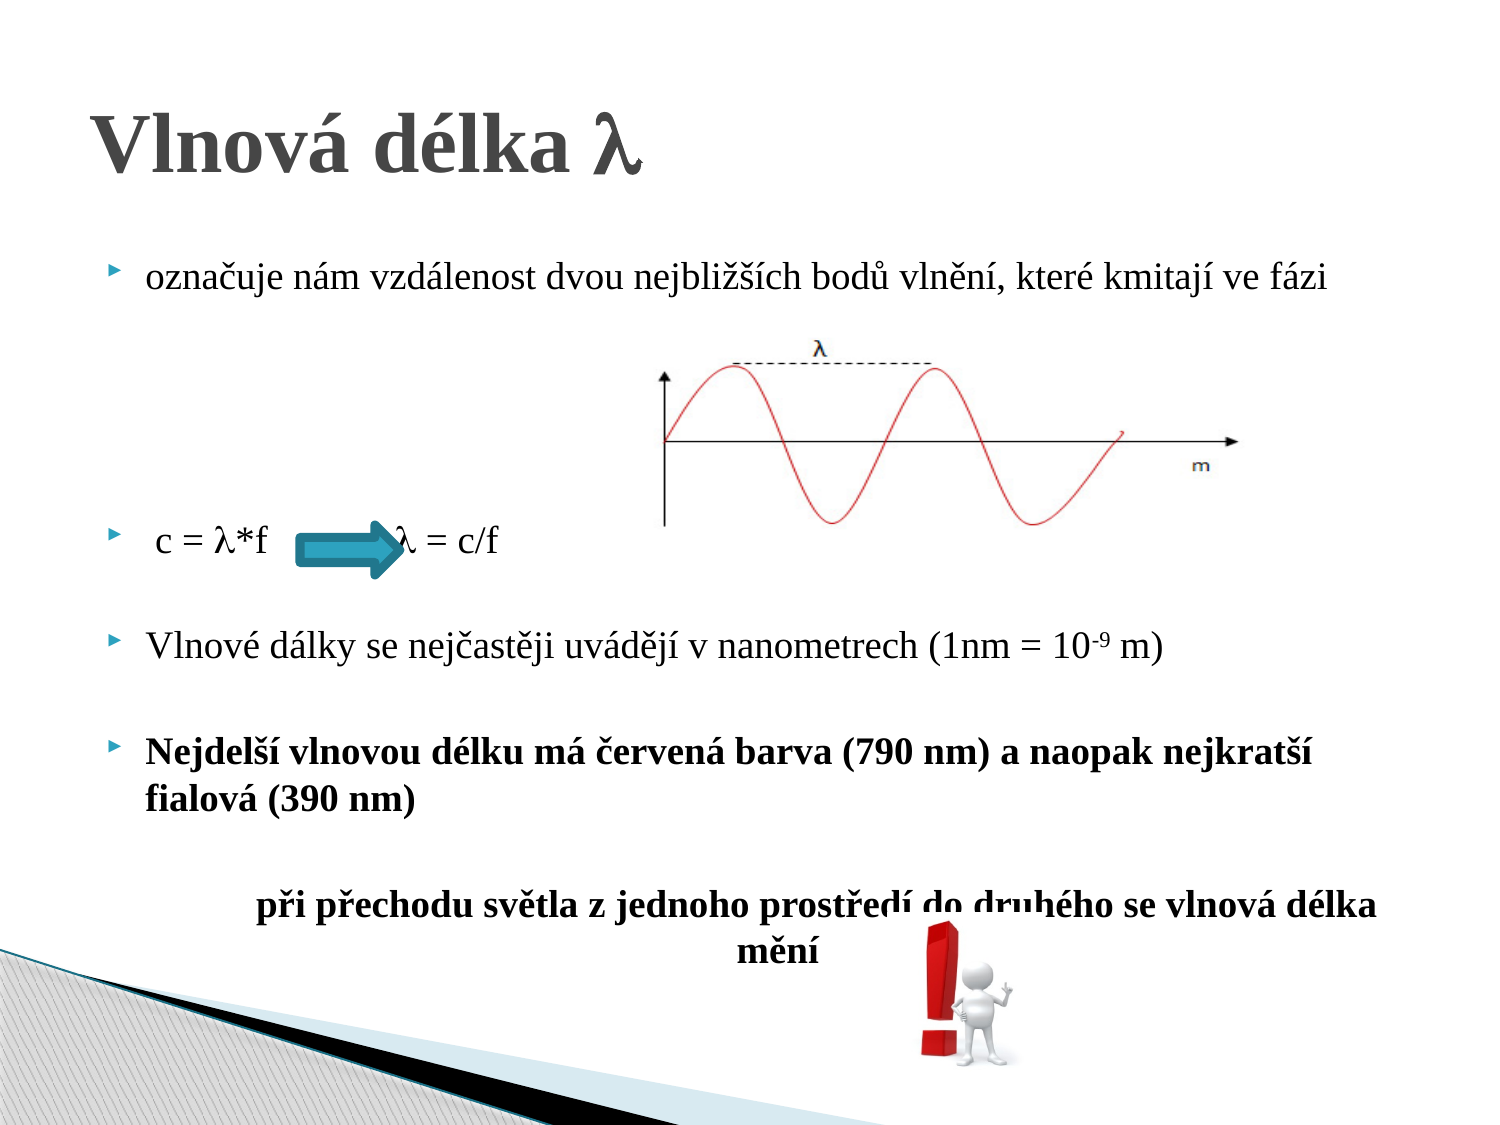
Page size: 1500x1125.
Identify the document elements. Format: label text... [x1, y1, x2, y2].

text_box [295, 520, 405, 580]
picture [624, 324, 1276, 538]
title Vlnová délka  [75, 45, 1425, 233]
list označuje nám vzdálenost dvou nejbližších bodů vlnění, které kmitají ve fázi c = *f  = c/f Vlnové dálky se nejčastěji uvádějí v nanometrech (1nm = 10-9 m) Nejdelší vlnovou délku má červená barva (790 nm) a naopak nejkratší fialová (390 nm) při přechodu světla z jednoho prostředí do druhého se vlnová délka mění [75, 243, 1425, 986]
picture [887, 912, 1044, 1087]
